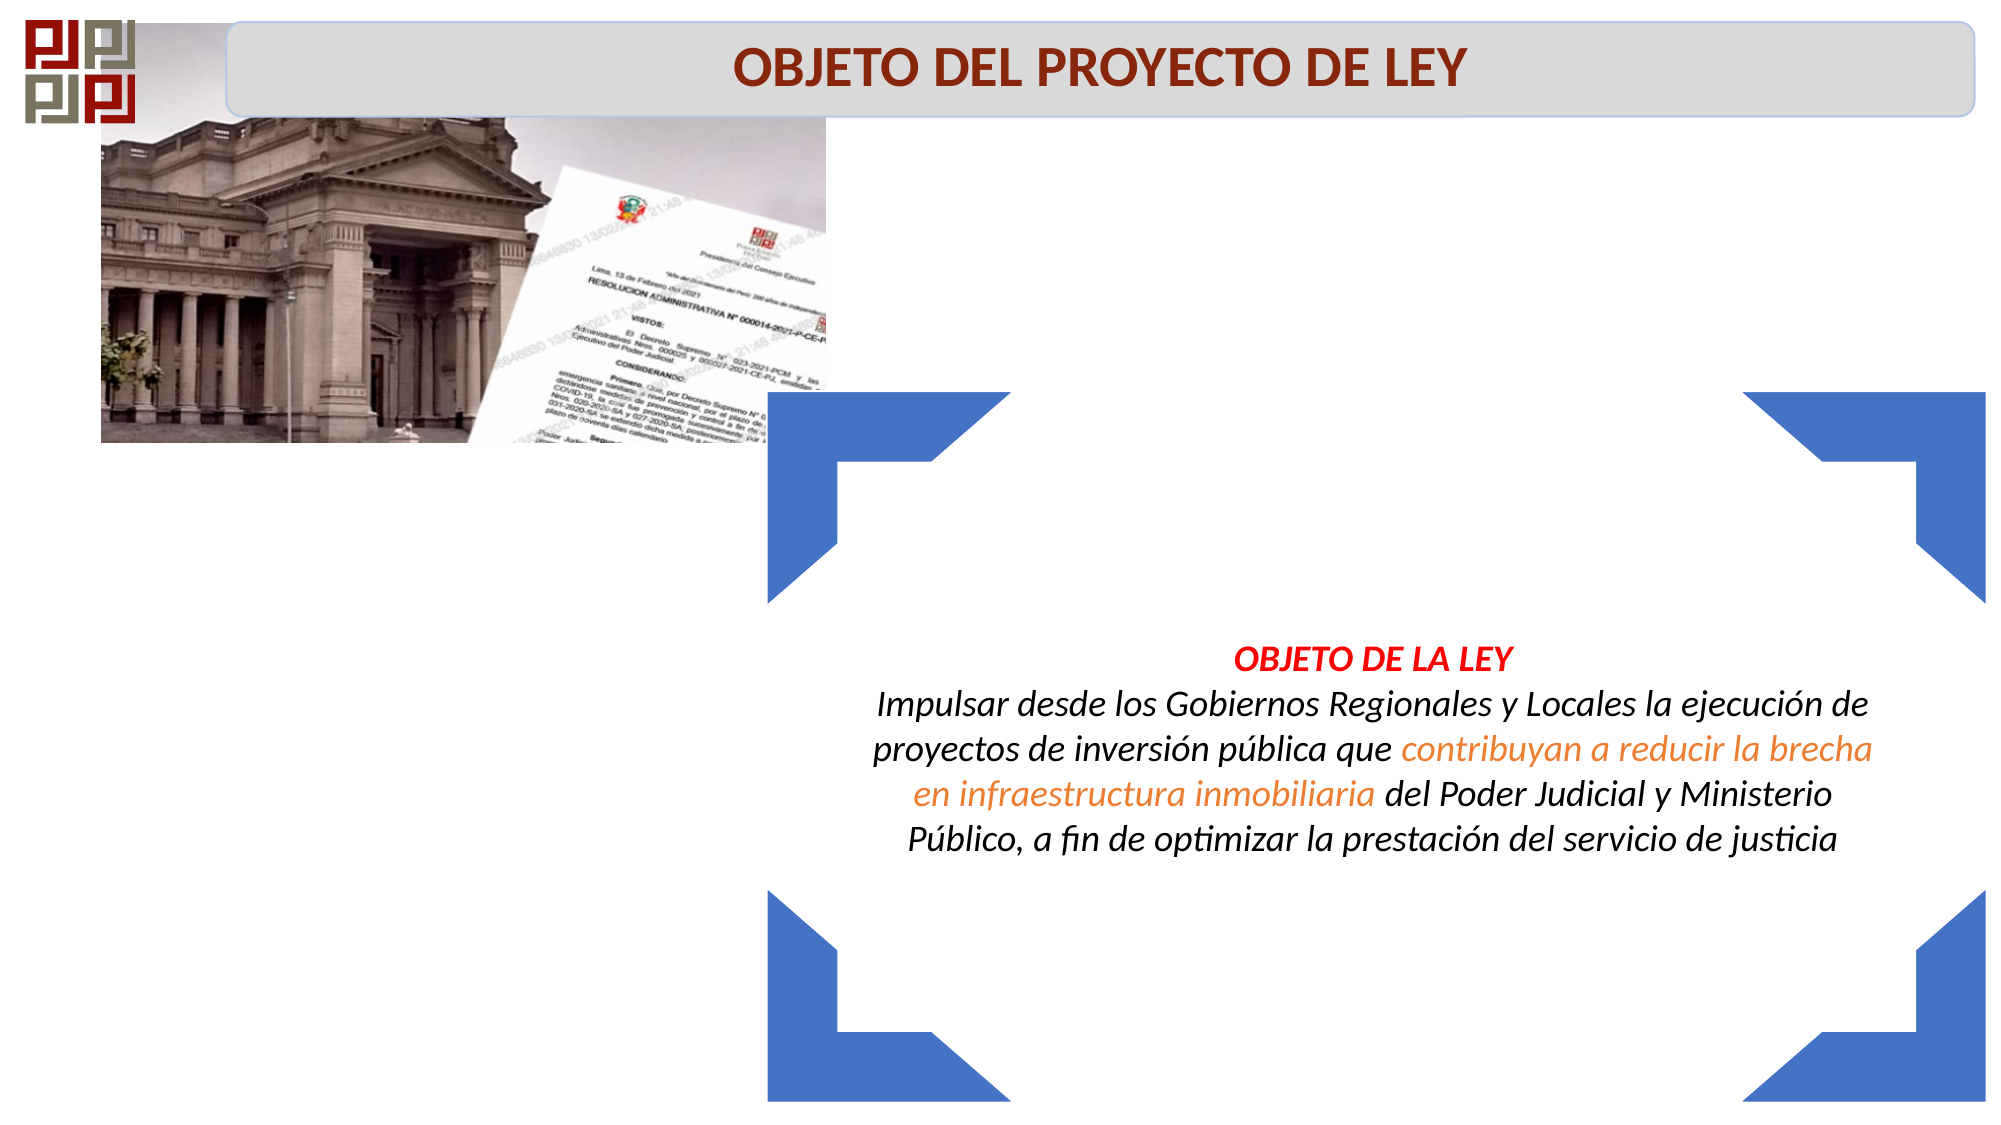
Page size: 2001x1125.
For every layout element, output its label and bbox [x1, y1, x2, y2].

picture [25, 20, 135, 131]
text_box [99, 21, 1987, 1103]
